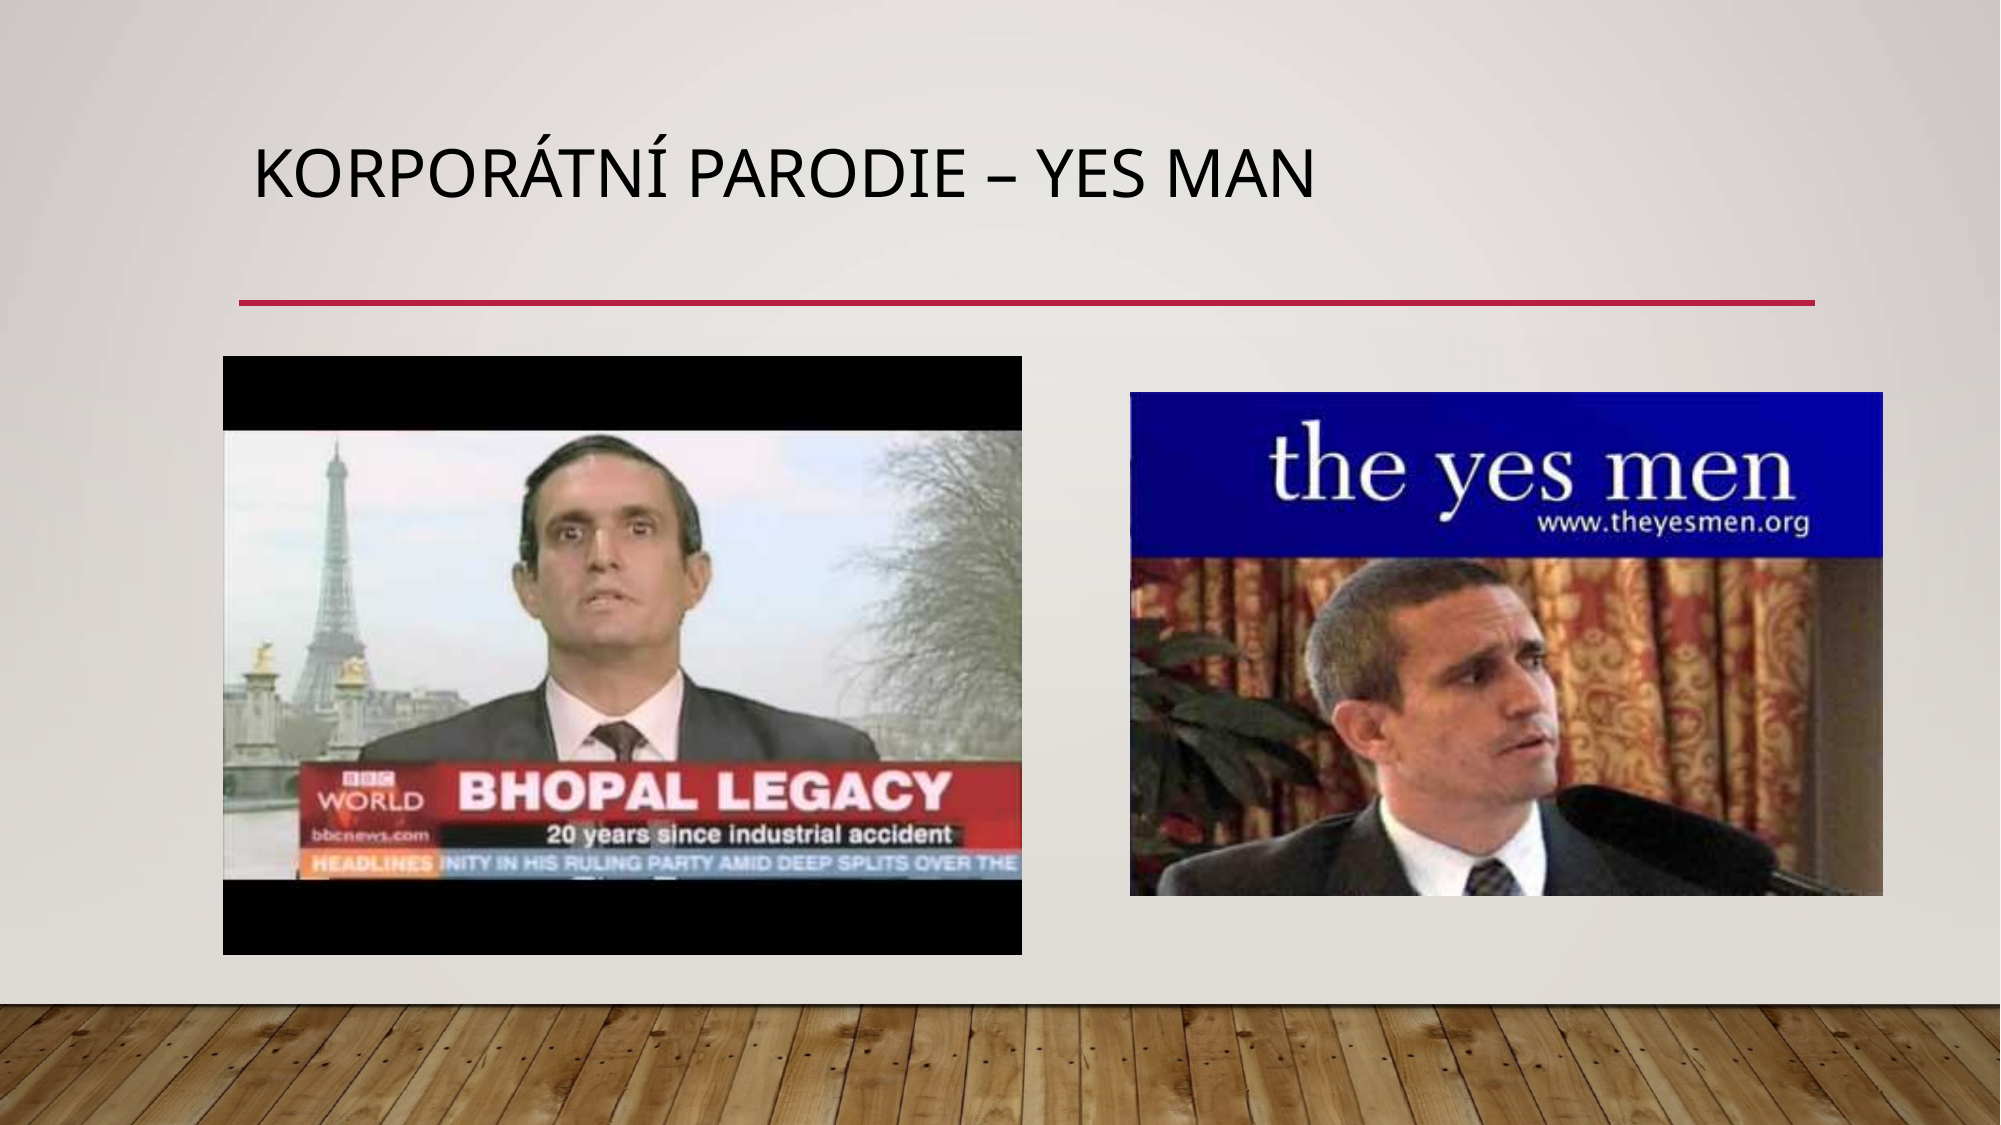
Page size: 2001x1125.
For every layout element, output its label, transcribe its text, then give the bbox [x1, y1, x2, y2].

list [223, 356, 1022, 955]
title Korporátní parodie – Yes Man [237, 132, 1814, 305]
picture [0, 1004, 2001, 1125]
picture [0, 0, 2001, 896]
